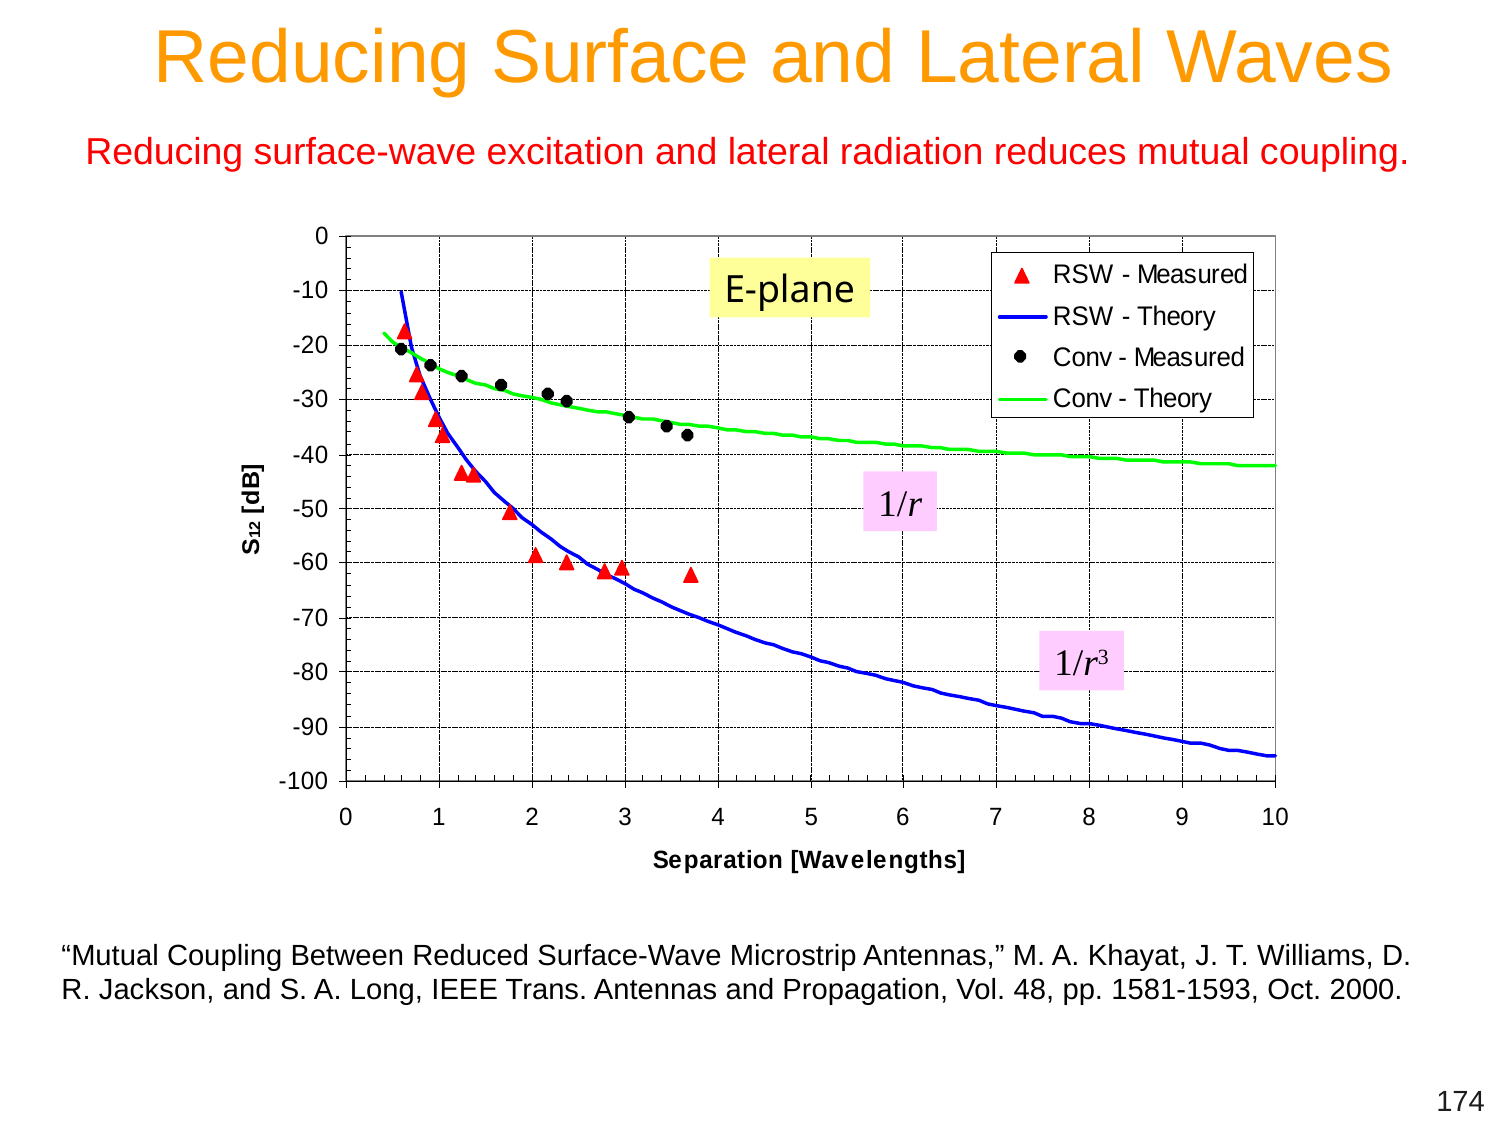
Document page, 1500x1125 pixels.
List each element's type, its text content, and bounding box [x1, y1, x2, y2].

text_box “Mutual Coupling Between Reduced Surface-Wave Microstrip Antennas,” M. A. Khayat, J. T. Williams, D. R. Jackson, and S. A. Long, IEEE Trans. Antennas and Propagation, Vol. 48, pp. 1581-1593, Oct. 2000. [46, 928, 1459, 1014]
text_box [216, 189, 1302, 900]
text_box Reducing surface-wave excitation and lateral radiation reduces mutual coupling. [70, 120, 1462, 193]
slide_number 174 [1382, 1050, 1500, 1125]
text_box Reducing Surface and Lateral Waves [71, 0, 1476, 105]
